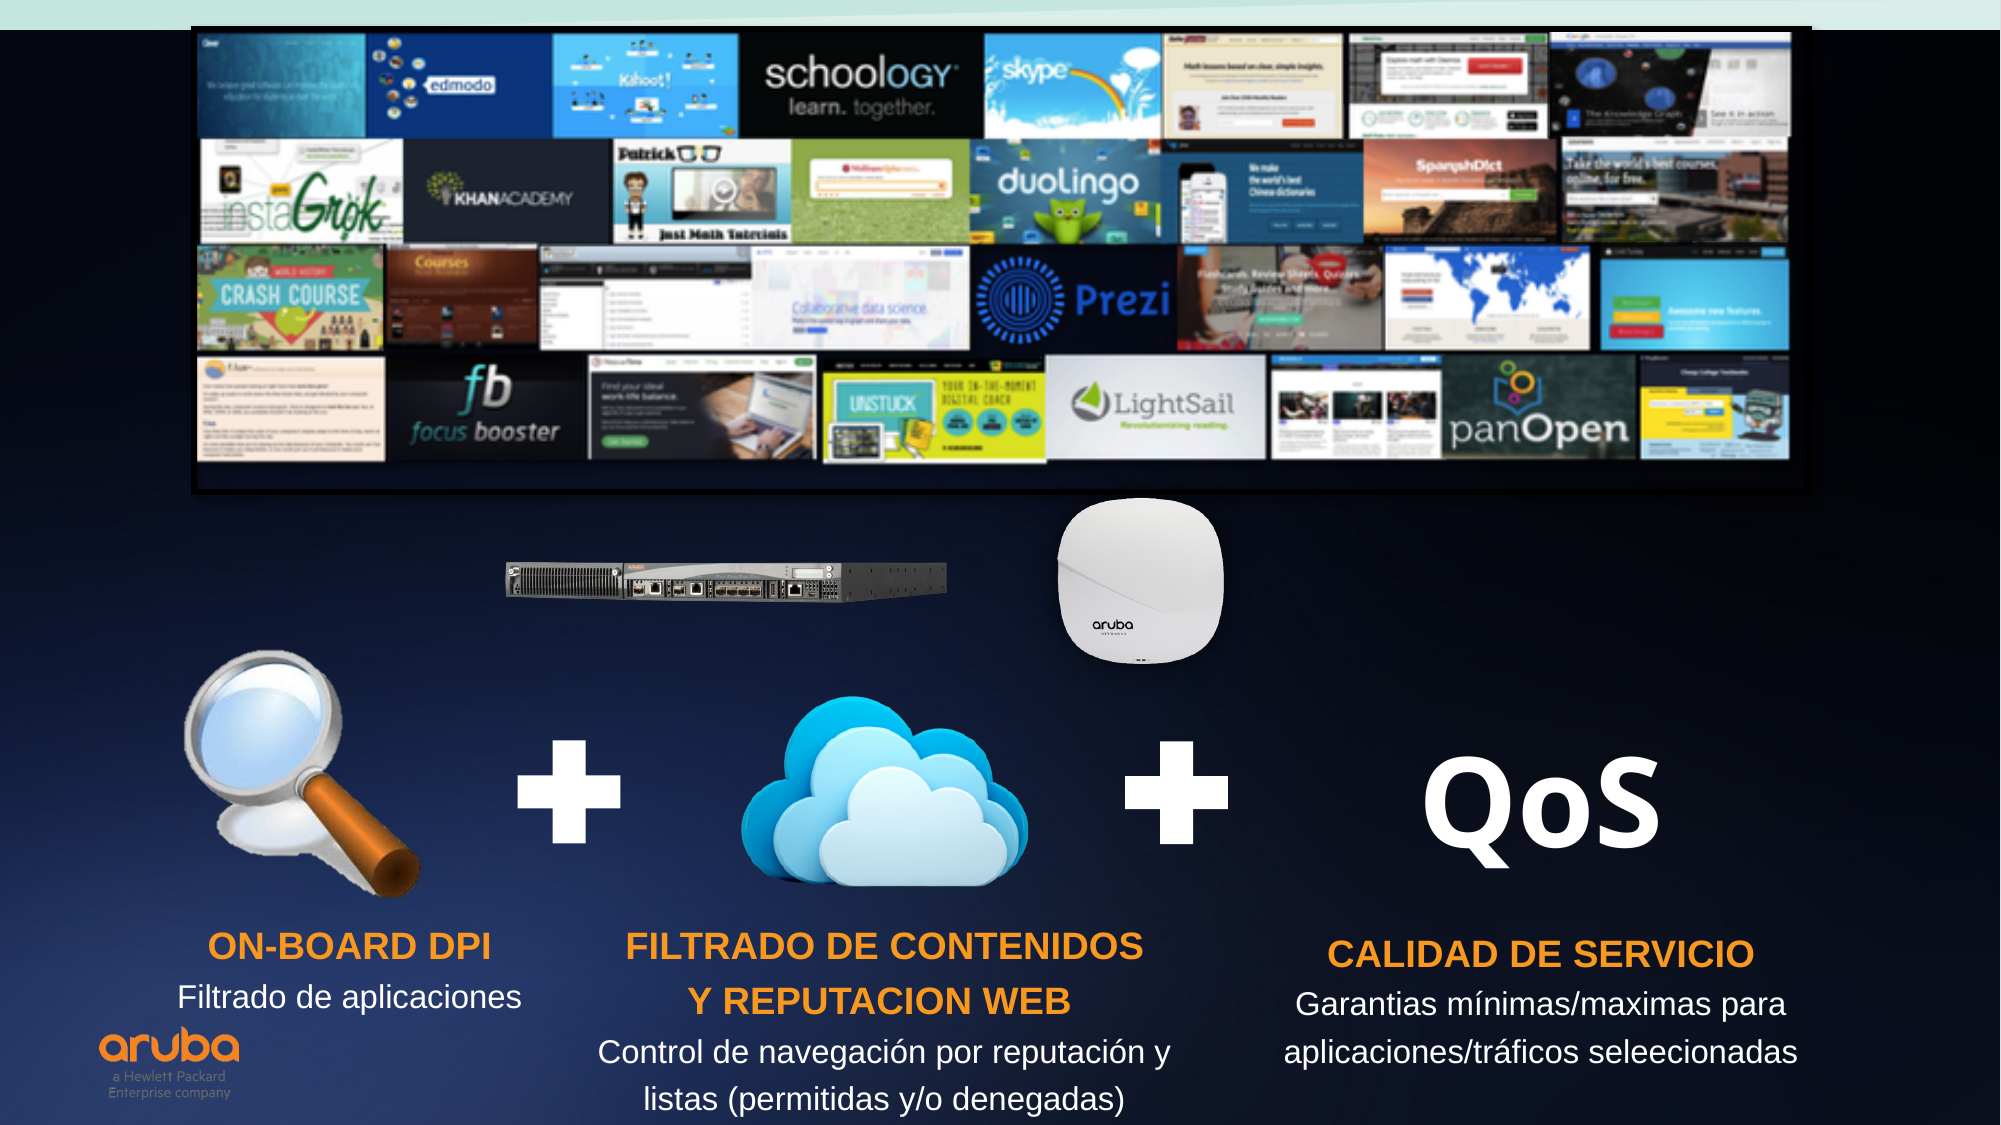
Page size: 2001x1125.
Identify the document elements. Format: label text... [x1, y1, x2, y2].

text_box CALIDAD DE SERVICIO Garantias mínimas/maximas para aplicaciones/tráficos seleecionadas [1227, 909, 1856, 1080]
picture [0, 0, 2001, 1125]
text_box [1125, 741, 1228, 845]
text_box [517, 740, 621, 844]
text_box ON-BOARD DPI Filtrado de aplicaciones [146, 902, 553, 1025]
picture [196, 32, 1806, 490]
text_box FILTRADO DE CONTENIDOS Y REPUTACION WEB Control de navegación por reputación y listas (permitidas y/o denegadas) [570, 902, 1199, 1125]
text_box QoS [1403, 715, 1680, 881]
